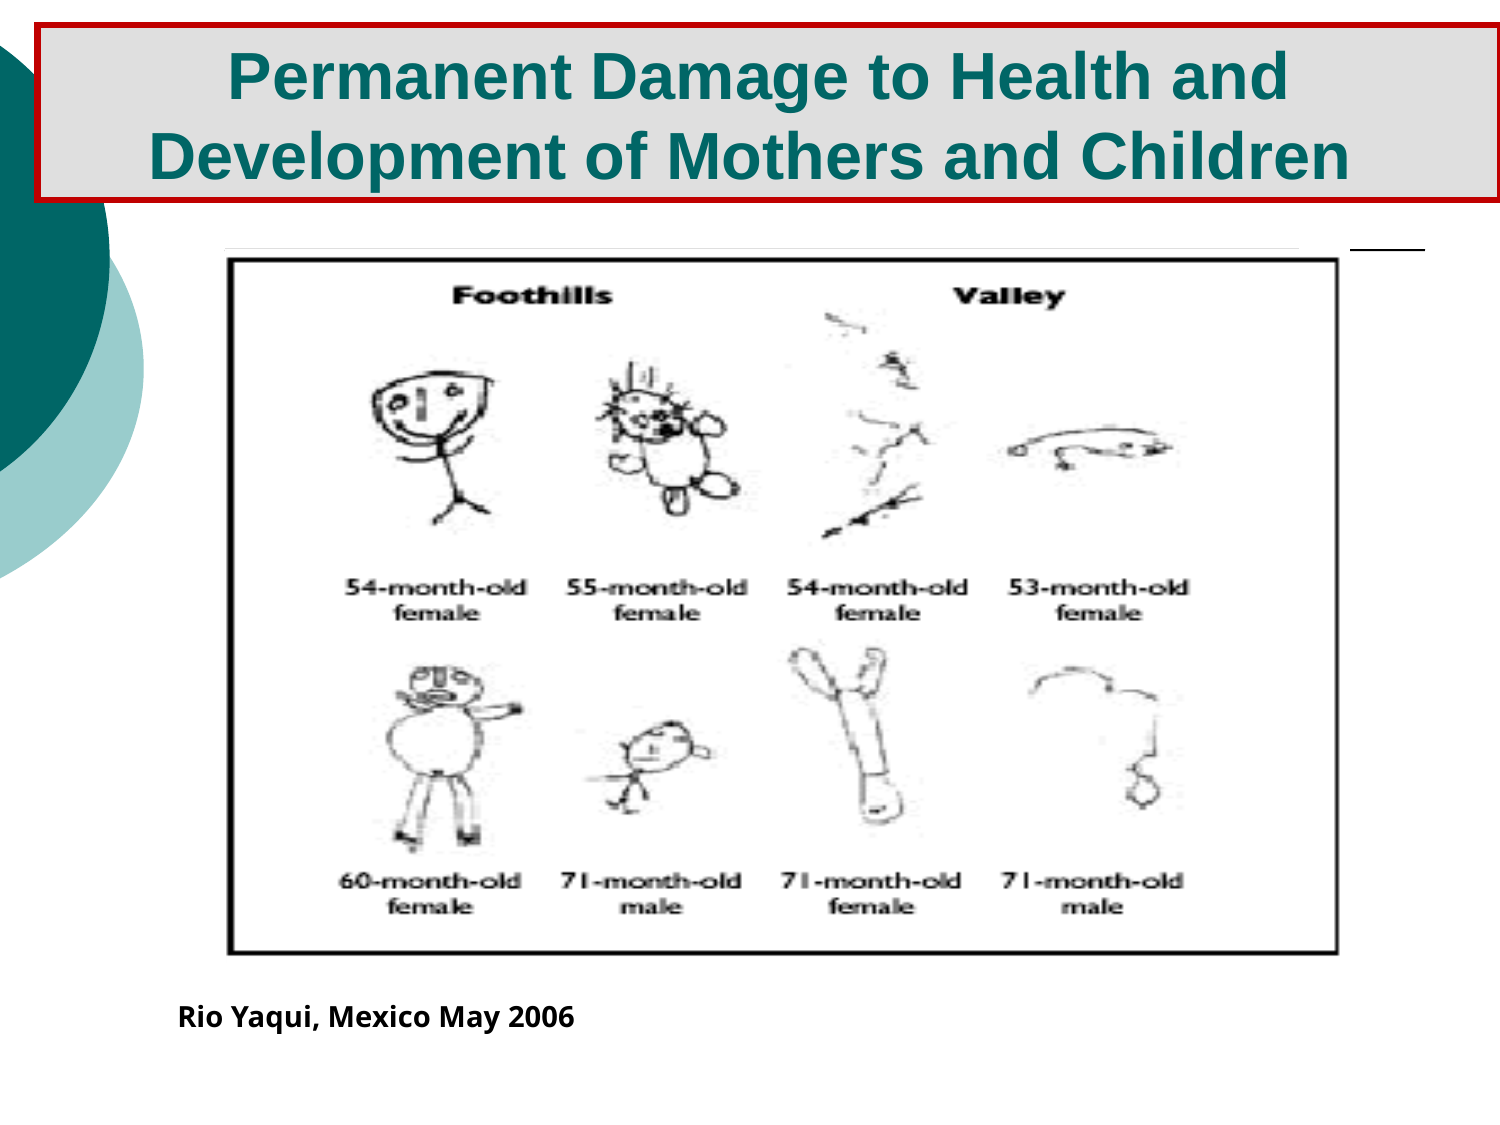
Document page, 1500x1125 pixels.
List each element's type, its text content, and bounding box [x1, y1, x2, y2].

title Permanent Damage to Health and Development of Mothers and Children [37, 24, 1500, 201]
text_box Rio Yaqui, Mexico May 2006 [162, 991, 700, 1041]
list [224, 249, 1351, 963]
